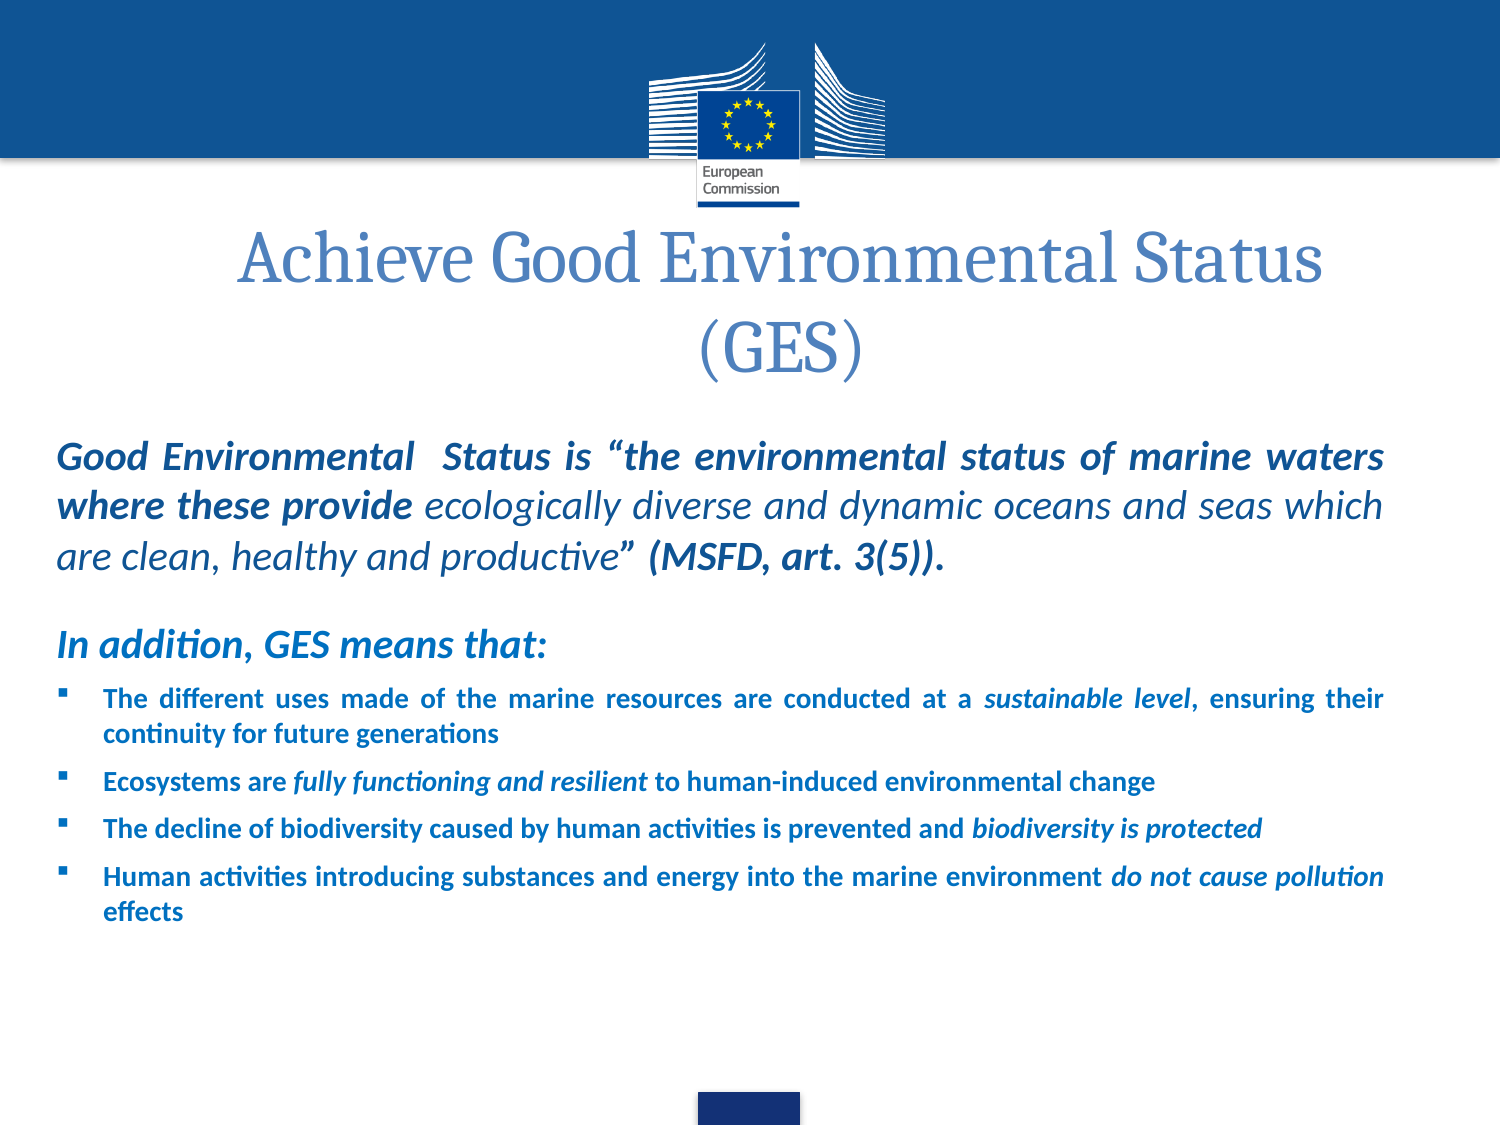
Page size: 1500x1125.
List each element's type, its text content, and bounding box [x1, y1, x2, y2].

list In addition, GES means that: The different uses made of the marine resources are conducted at a sustainable level, ensuring their continuity for future generations Ecosystems are fully functioning and resilient to human-induced environmental change The decline of biodiversity caused by human activities is prevented and biodiversity is protected Human activities introducing substances and energy into the marine environment do not cause pollution effects [40, 609, 1400, 1106]
picture [649, 42, 885, 208]
title Achieve Good Environmental Status (GES) [76, 314, 1428, 396]
list Good Environmental Status is “the environmental status of marine waters where these provide ecologically diverse and dynamic oceans and seas which are clean, healthy and productive” (MSFD, art. 3(5)). [40, 420, 1400, 599]
